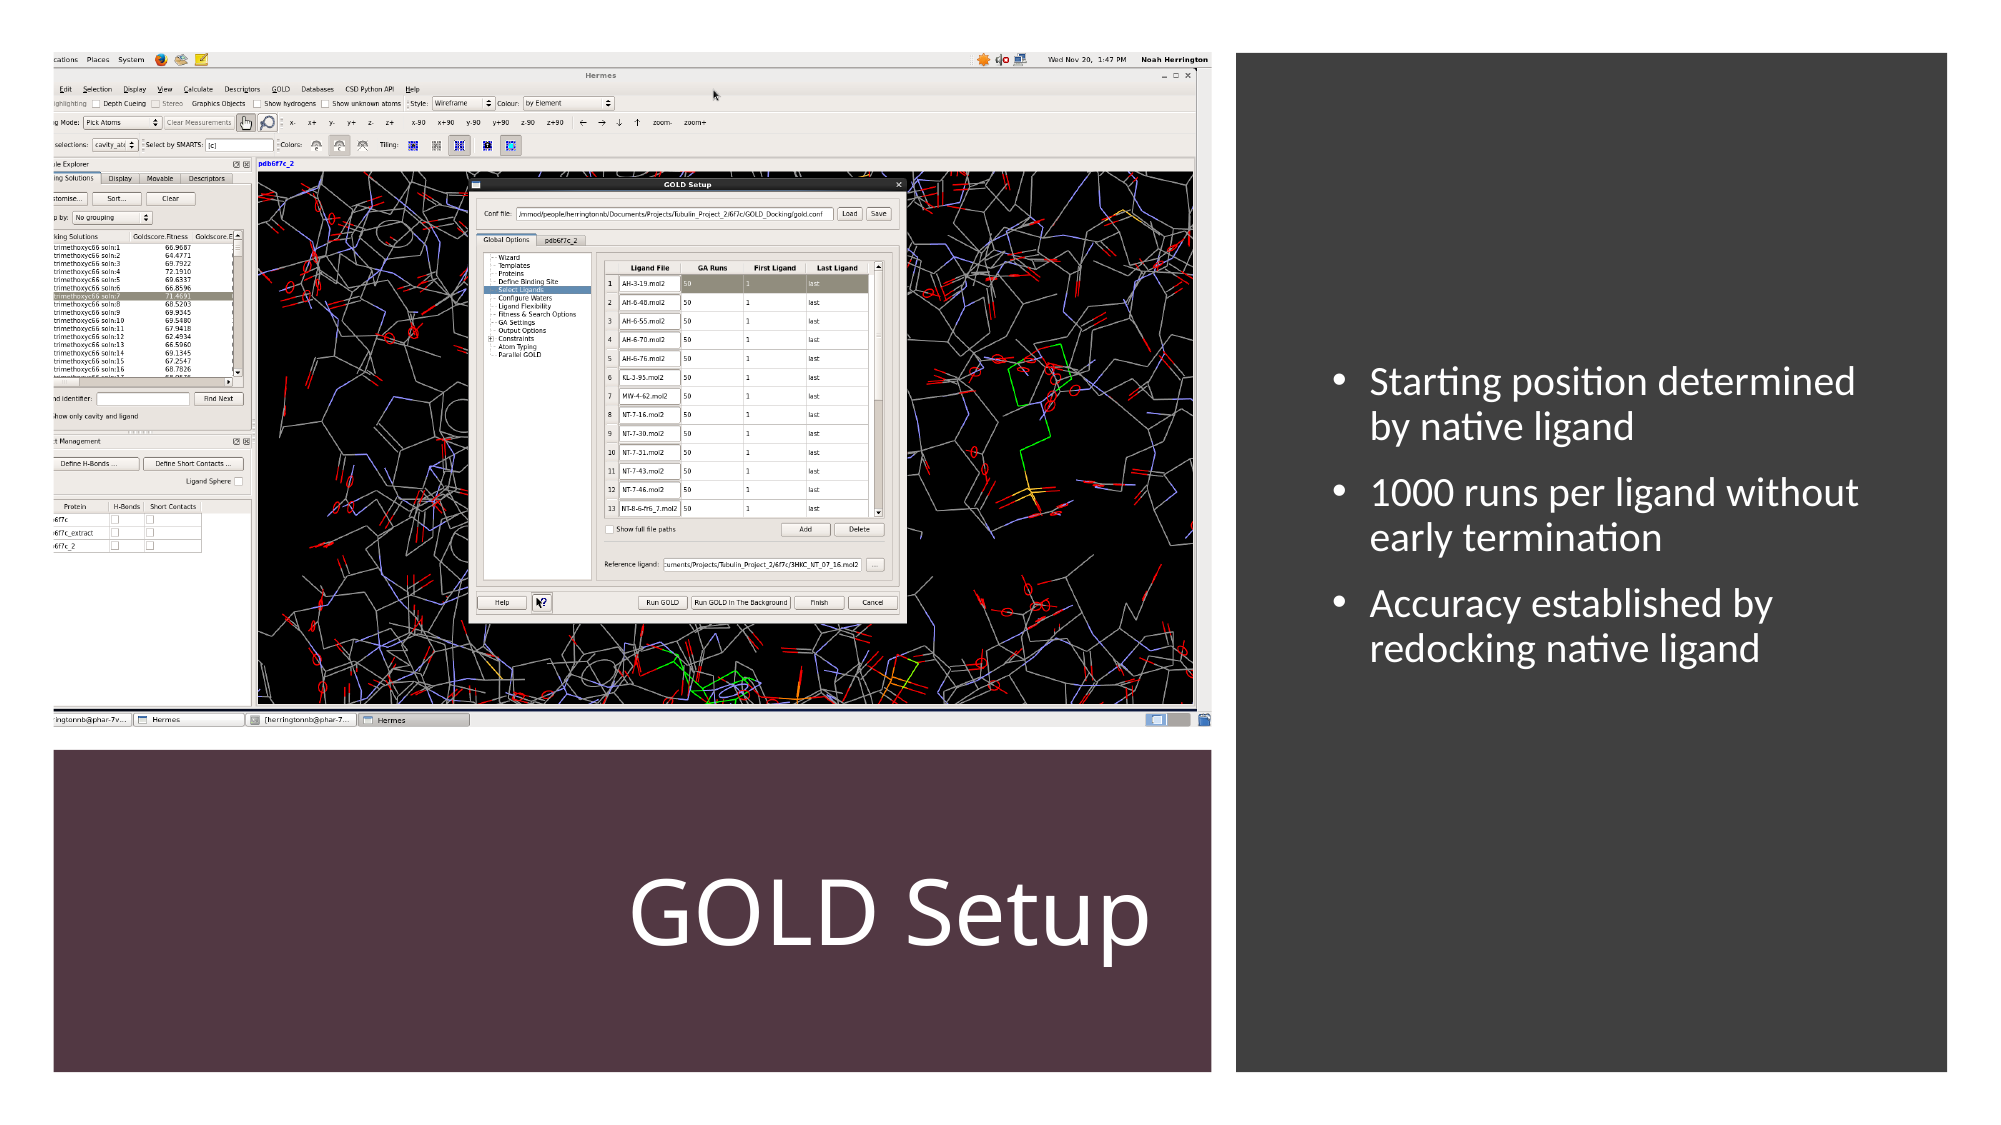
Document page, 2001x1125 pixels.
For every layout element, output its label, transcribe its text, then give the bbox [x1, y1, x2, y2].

text_box [1235, 52, 1948, 1073]
title GOLD Setup [85, 782, 1168, 1049]
list Starting position determined by native ligand 1000 runs per ligand without early termination Accuracy established by redocking native ligand [1317, 150, 1879, 947]
picture [53, 52, 1212, 727]
text_box [53, 749, 1212, 1073]
